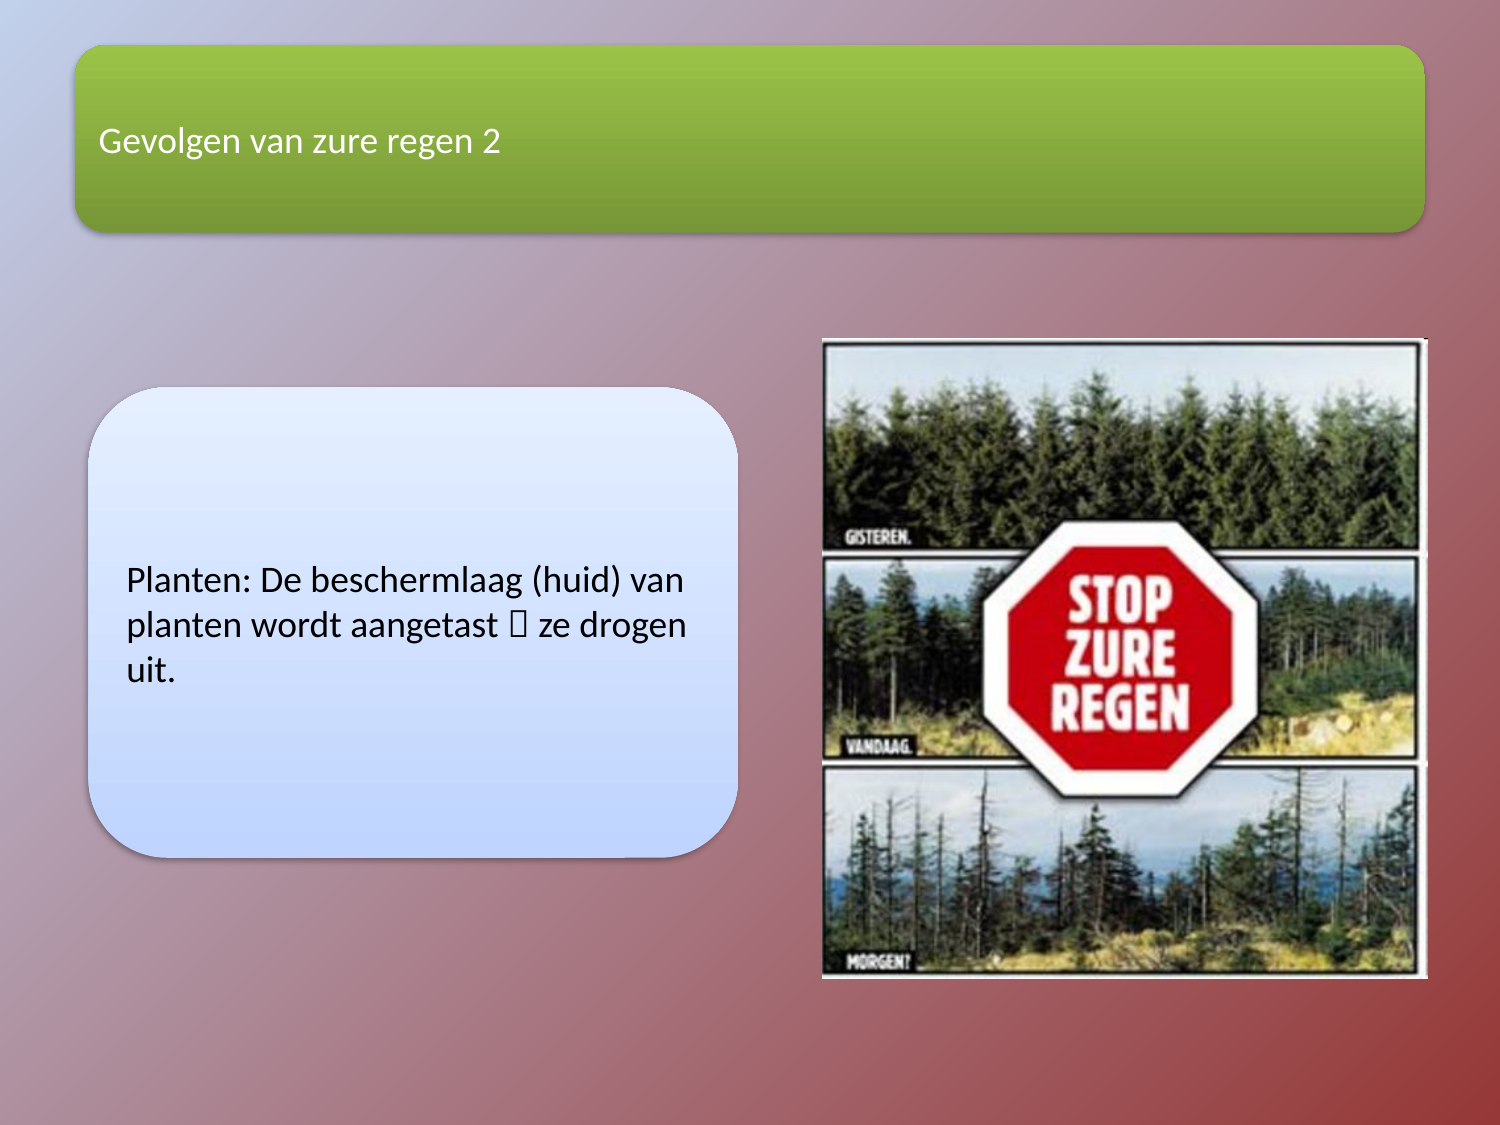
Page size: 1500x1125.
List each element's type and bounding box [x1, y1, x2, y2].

list [88, 387, 739, 858]
picture [822, 337, 1429, 979]
text_box [74, 44, 1426, 233]
